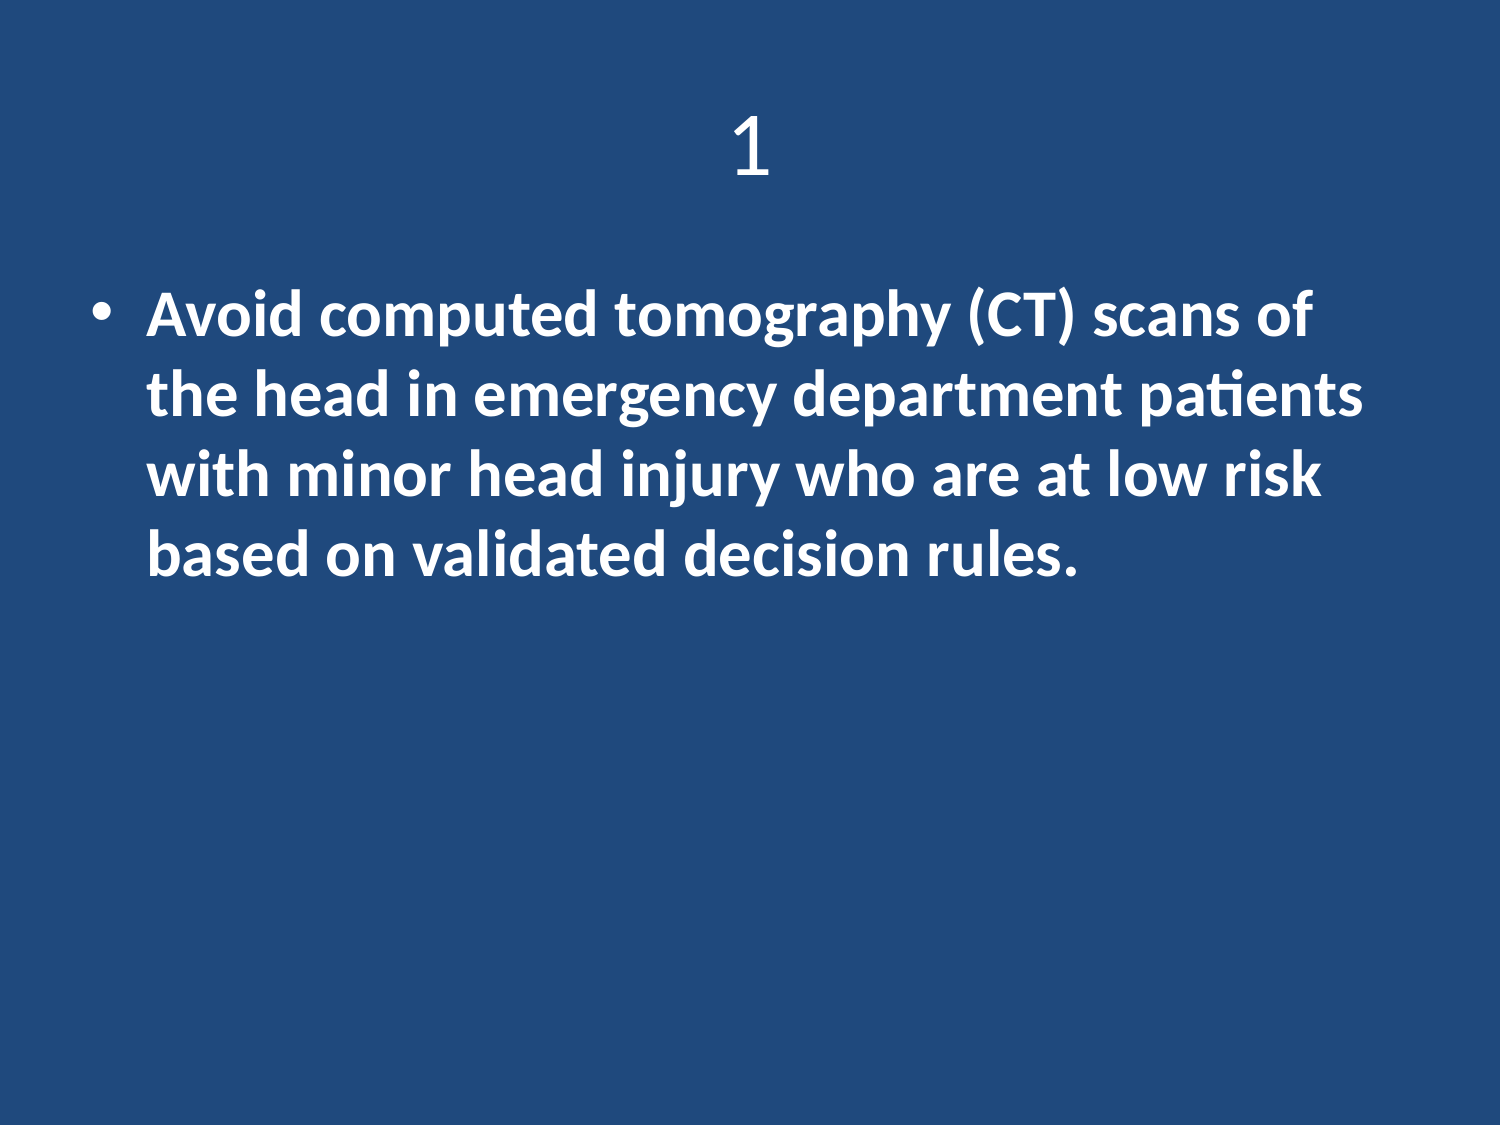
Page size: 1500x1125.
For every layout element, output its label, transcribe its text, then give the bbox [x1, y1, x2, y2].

title 1 [75, 45, 1425, 233]
list Avoid computed tomography (CT) scans of the head in emergency department patients with minor head injury who are at low risk based on validated decision rules. [75, 262, 1425, 1005]
